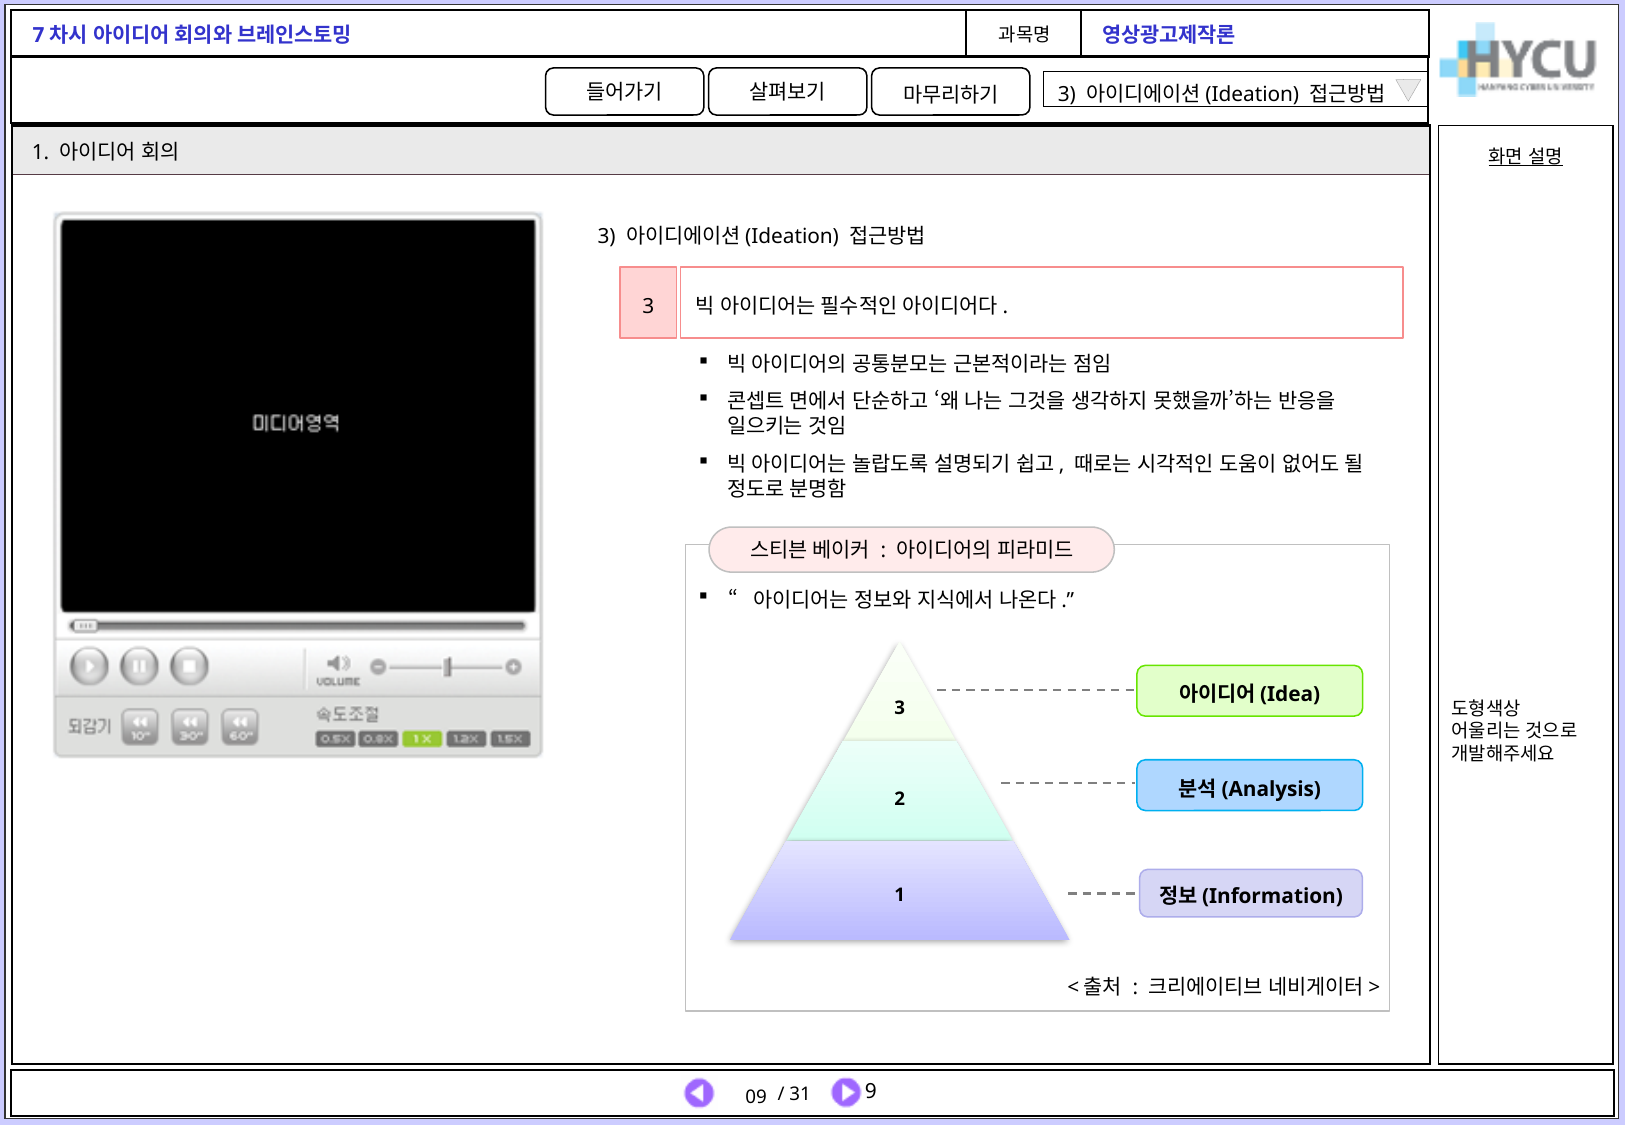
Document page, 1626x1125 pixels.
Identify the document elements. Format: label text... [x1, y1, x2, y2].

text_box <출처 : 크리에이티브 네비게이터> [1052, 965, 1396, 1006]
text_box “아이디어는 정보와 지식에서 나온다.” [683, 574, 1471, 619]
text_box 빅 아이디어의 공통분모는 근본적이라는 점임 콘셉트 면에서 단순하고 ‘왜 나는 그것을 생각하지 못했을까’하는 반응을 일으키는 것임 빅 아이디어는 놀랍도록 설명되기 쉽고, 때로는 시각적인 도움이 없어도 될 정도로 분명함 [684, 343, 1407, 508]
text_box 1. 아이디어 회의 [17, 126, 848, 171]
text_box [729, 641, 1070, 941]
text_box 정보(Information) [1137, 867, 1365, 919]
text_box [685, 619, 1390, 1012]
text_box 스티븐 베이커 : 아이디어의 피라미드 [709, 527, 1115, 573]
text_box 분석(Analysis) [1134, 757, 1365, 813]
text_box 도형색상 어울리는 것으로 개발해주세요 [1436, 700, 1604, 760]
picture [828, 1074, 865, 1111]
text_box 3) 아이디에이션(Ideation) 접근방법 [582, 214, 952, 255]
text_box [685, 544, 1390, 574]
text_box 3) 아이디에이션(Ideation) 접근방법 [1043, 67, 1484, 114]
text_box 아이디어(Idea) [1134, 663, 1365, 719]
text_box 3 [620, 267, 677, 338]
text_box 09 [726, 1073, 786, 1115]
picture [681, 1075, 718, 1112]
picture [1434, 22, 1601, 97]
text_box 빅 아이디어는 필수적인 아이디어다. [680, 267, 1404, 338]
picture [50, 210, 547, 762]
